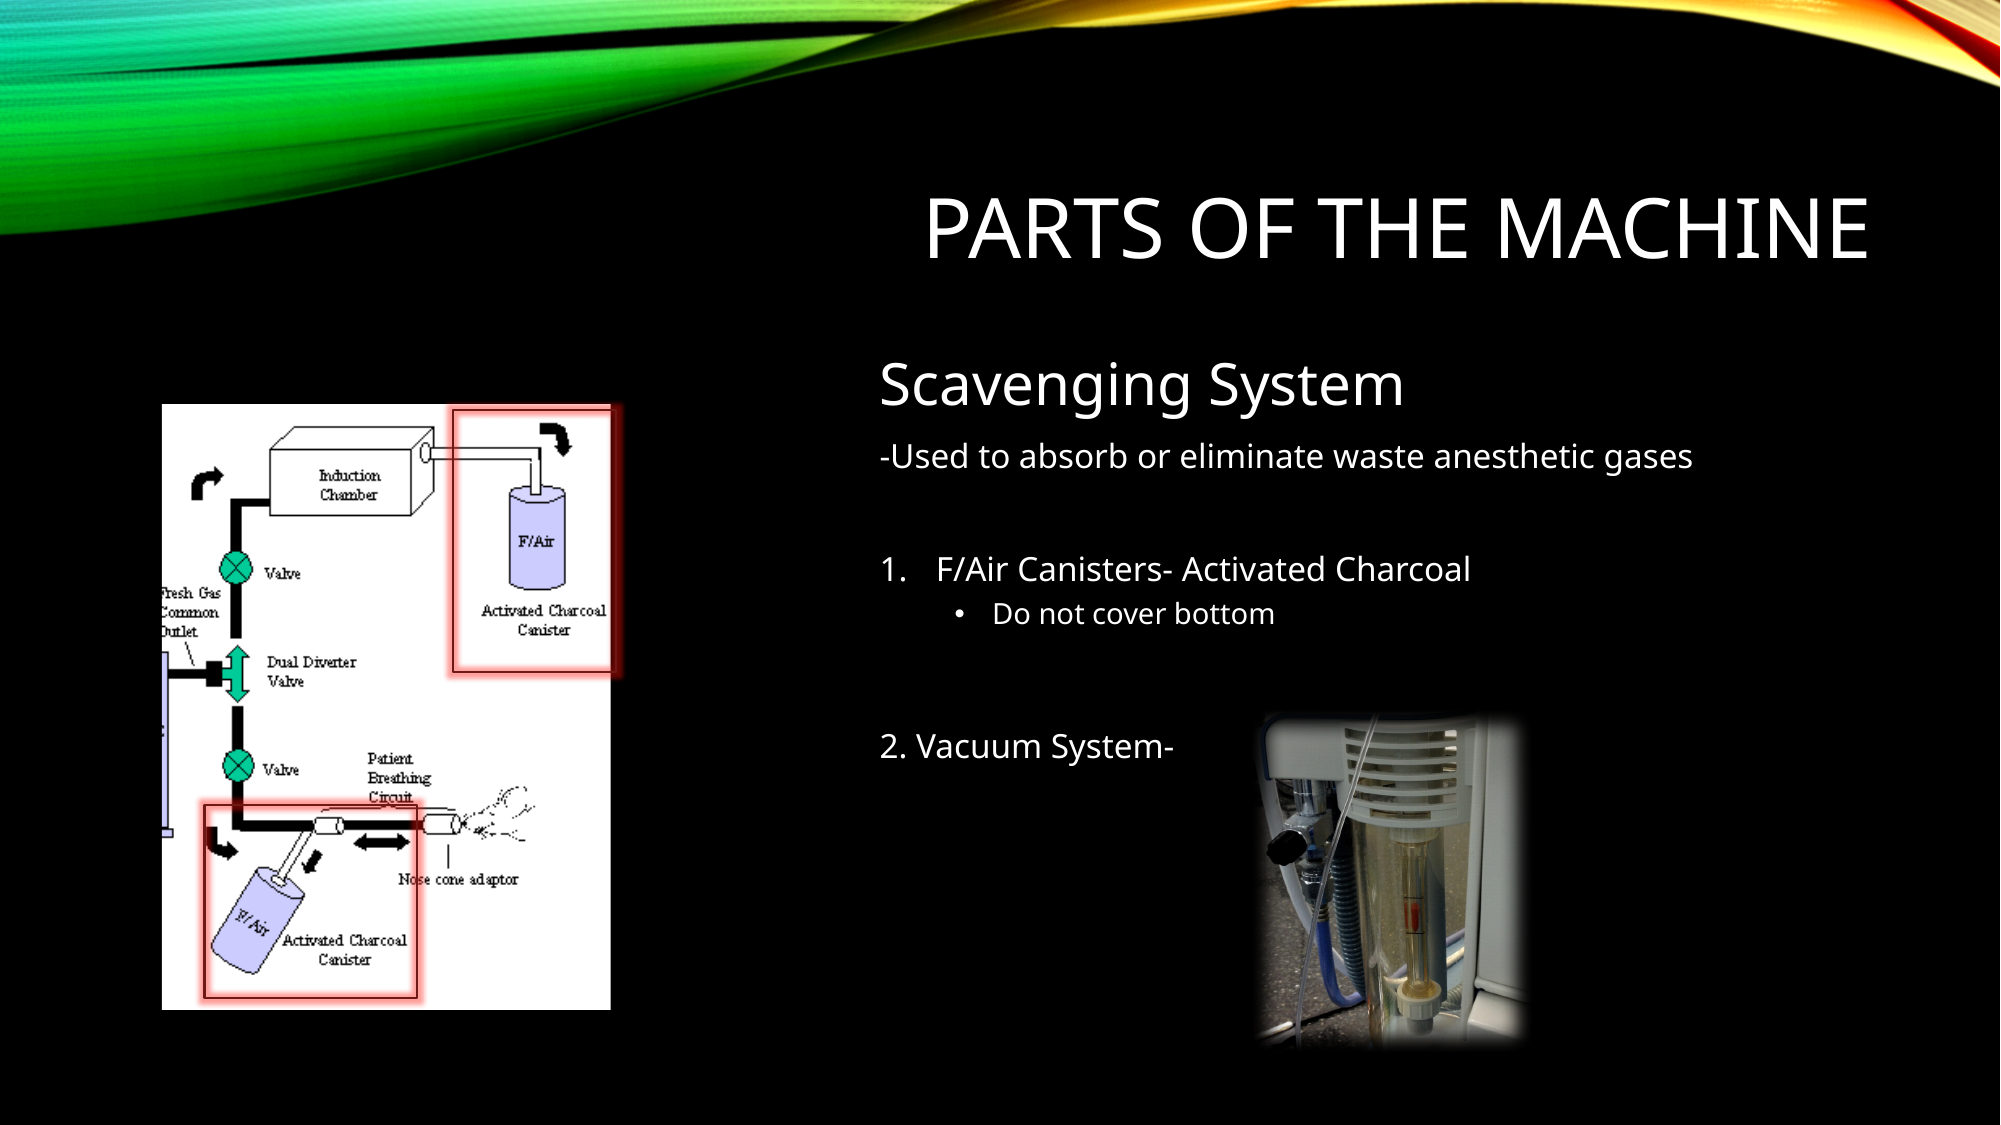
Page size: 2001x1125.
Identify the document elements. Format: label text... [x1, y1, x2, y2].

text_box [611, 409, 617, 673]
picture [0, 0, 2000, 237]
picture [1249, 706, 1536, 1056]
picture [161, 403, 611, 1011]
list Scavenging System -Used to absorb or eliminate waste anesthetic gases F/Air Canisters- Activated Charcoal Do not cover bottom 2. Vacuum System- [864, 298, 1888, 1021]
title Parts of the machine [474, 125, 1888, 338]
